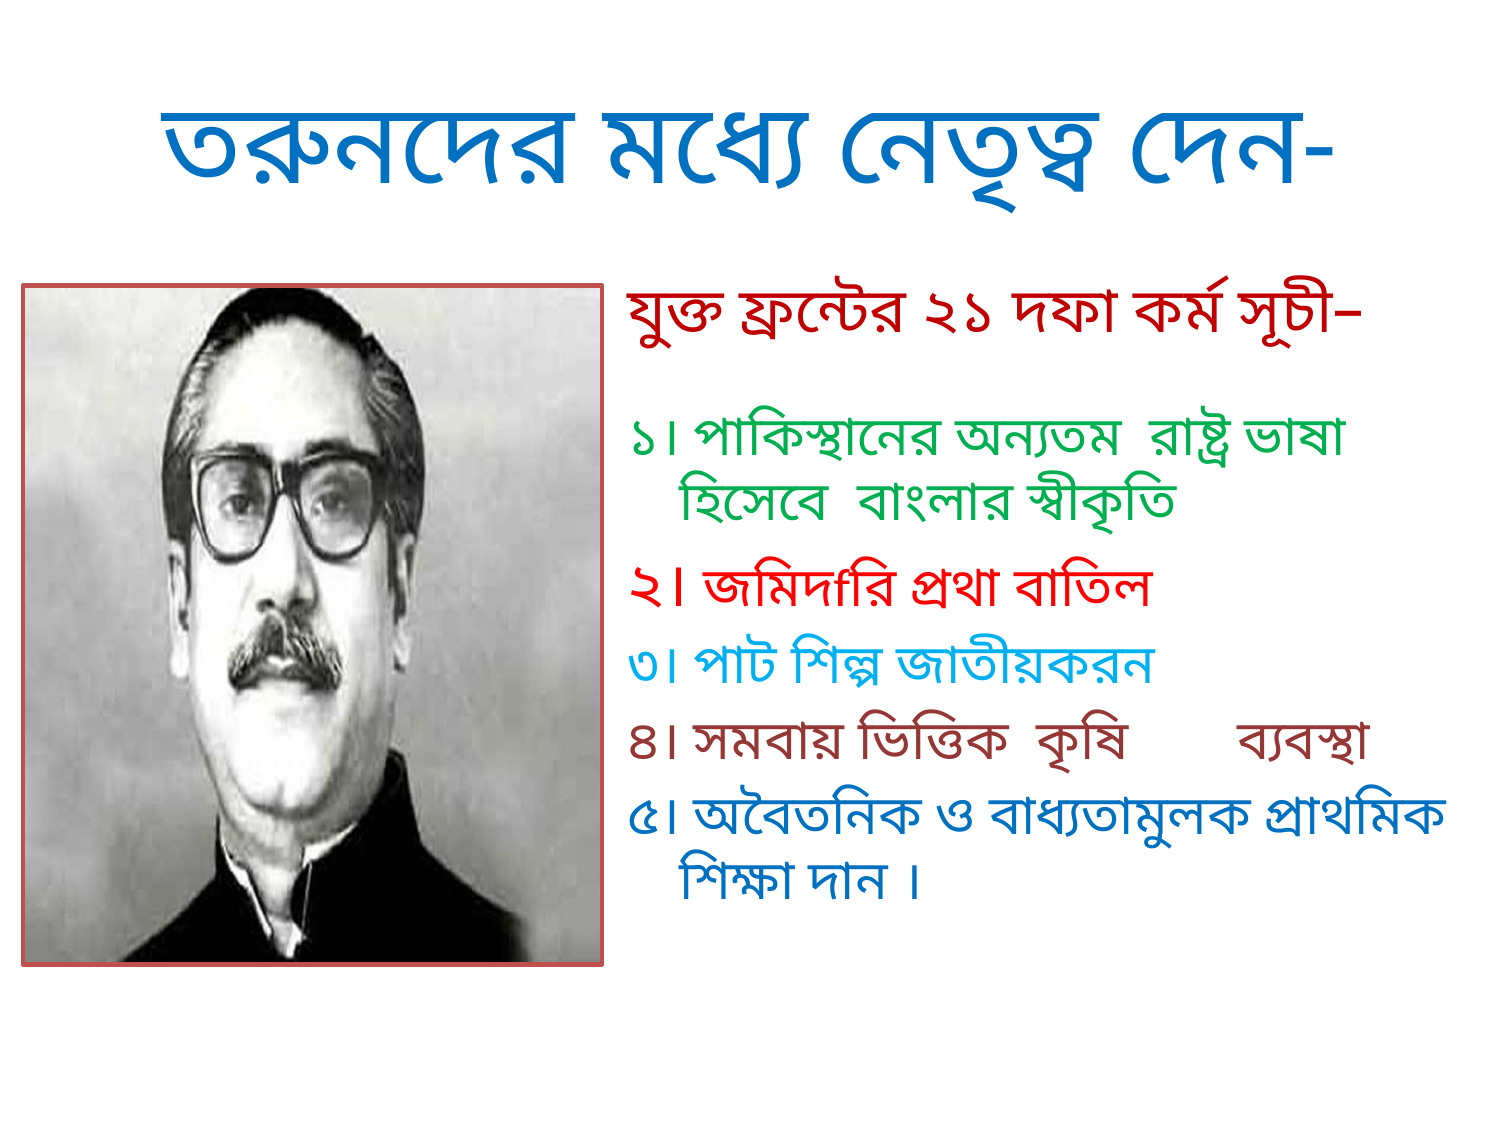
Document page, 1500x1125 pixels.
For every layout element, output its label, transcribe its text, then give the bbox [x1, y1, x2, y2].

title তরুনদের মধ্যে নেতৃত্ব দেন- [75, 45, 1425, 233]
picture [24, 287, 601, 963]
list যুক্ত ফ্রন্টের ২১ দফা কর্ম সূচী– ১। পাকিস্থানের অন্যতম রাষ্ট্র ভাষা হিসেবে বাংলার স্বীকৃতি ২। জমিদfরি প্রথা বাতিল ৩। পাট শিল্প জাতীয়করন ৪। সমবায় ভিত্তিক কৃষি ব্যবস্থা ৫। অবৈতনিক ও বাধ্যতামুলক প্রাথমিক শিক্ষা দান । [612, 262, 1500, 963]
